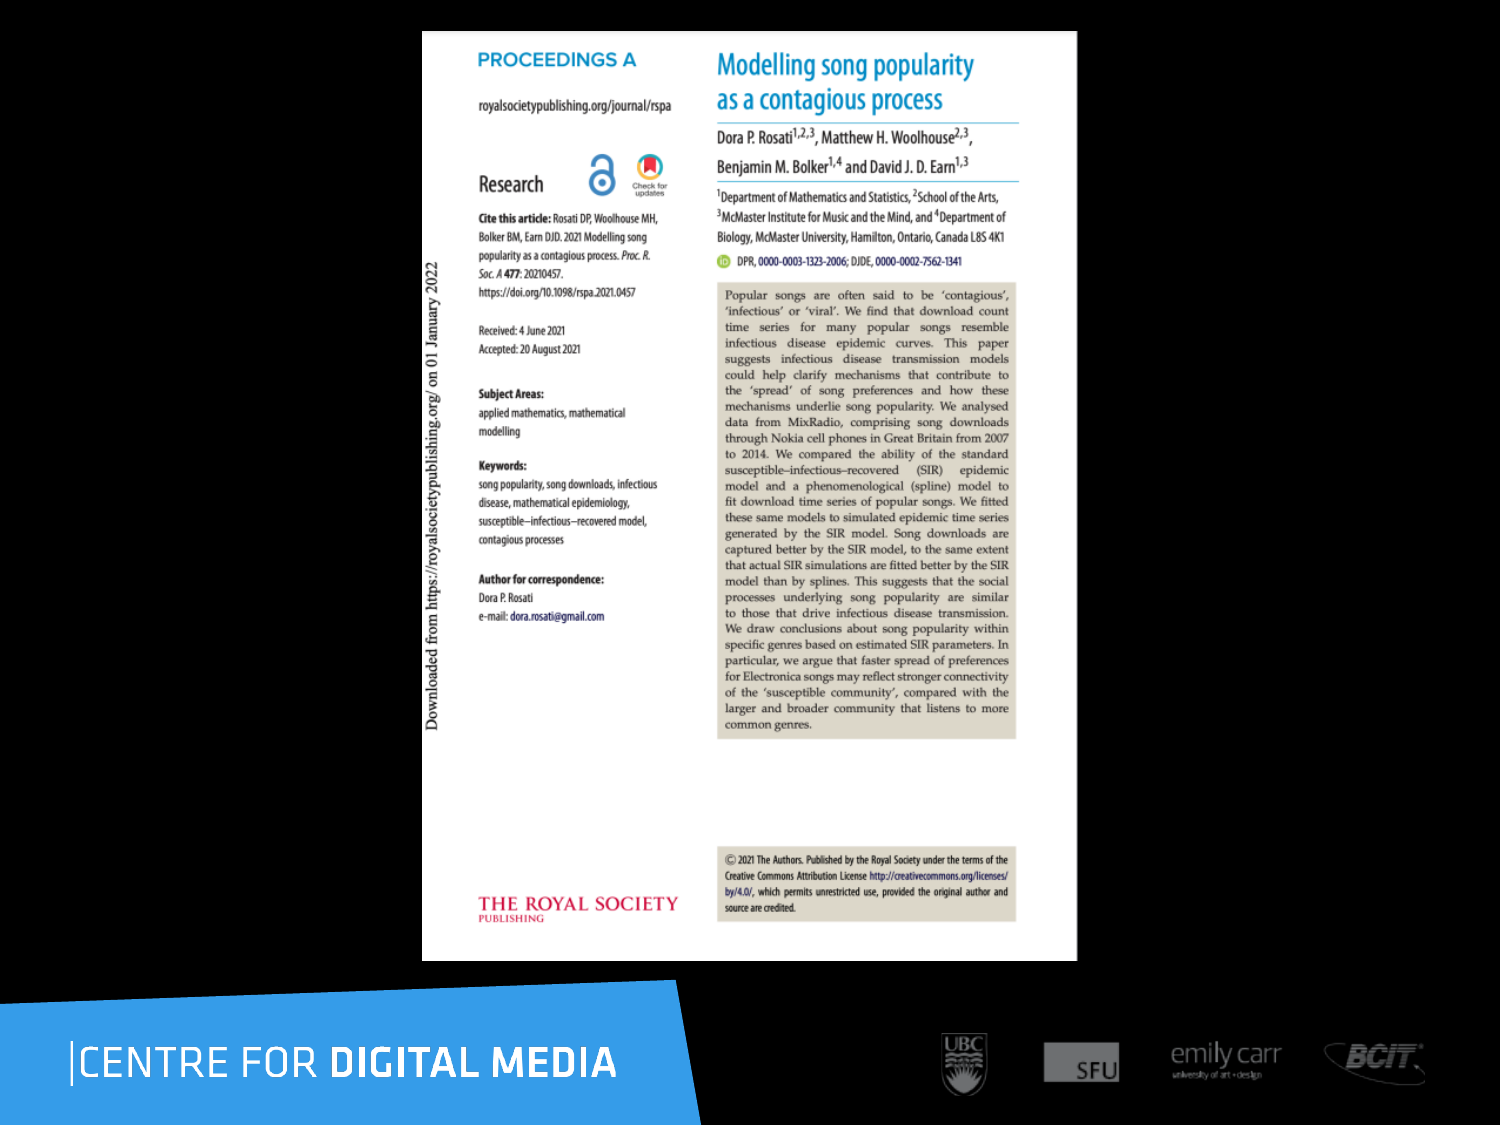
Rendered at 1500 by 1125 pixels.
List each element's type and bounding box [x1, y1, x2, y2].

picture [422, 30, 1078, 961]
